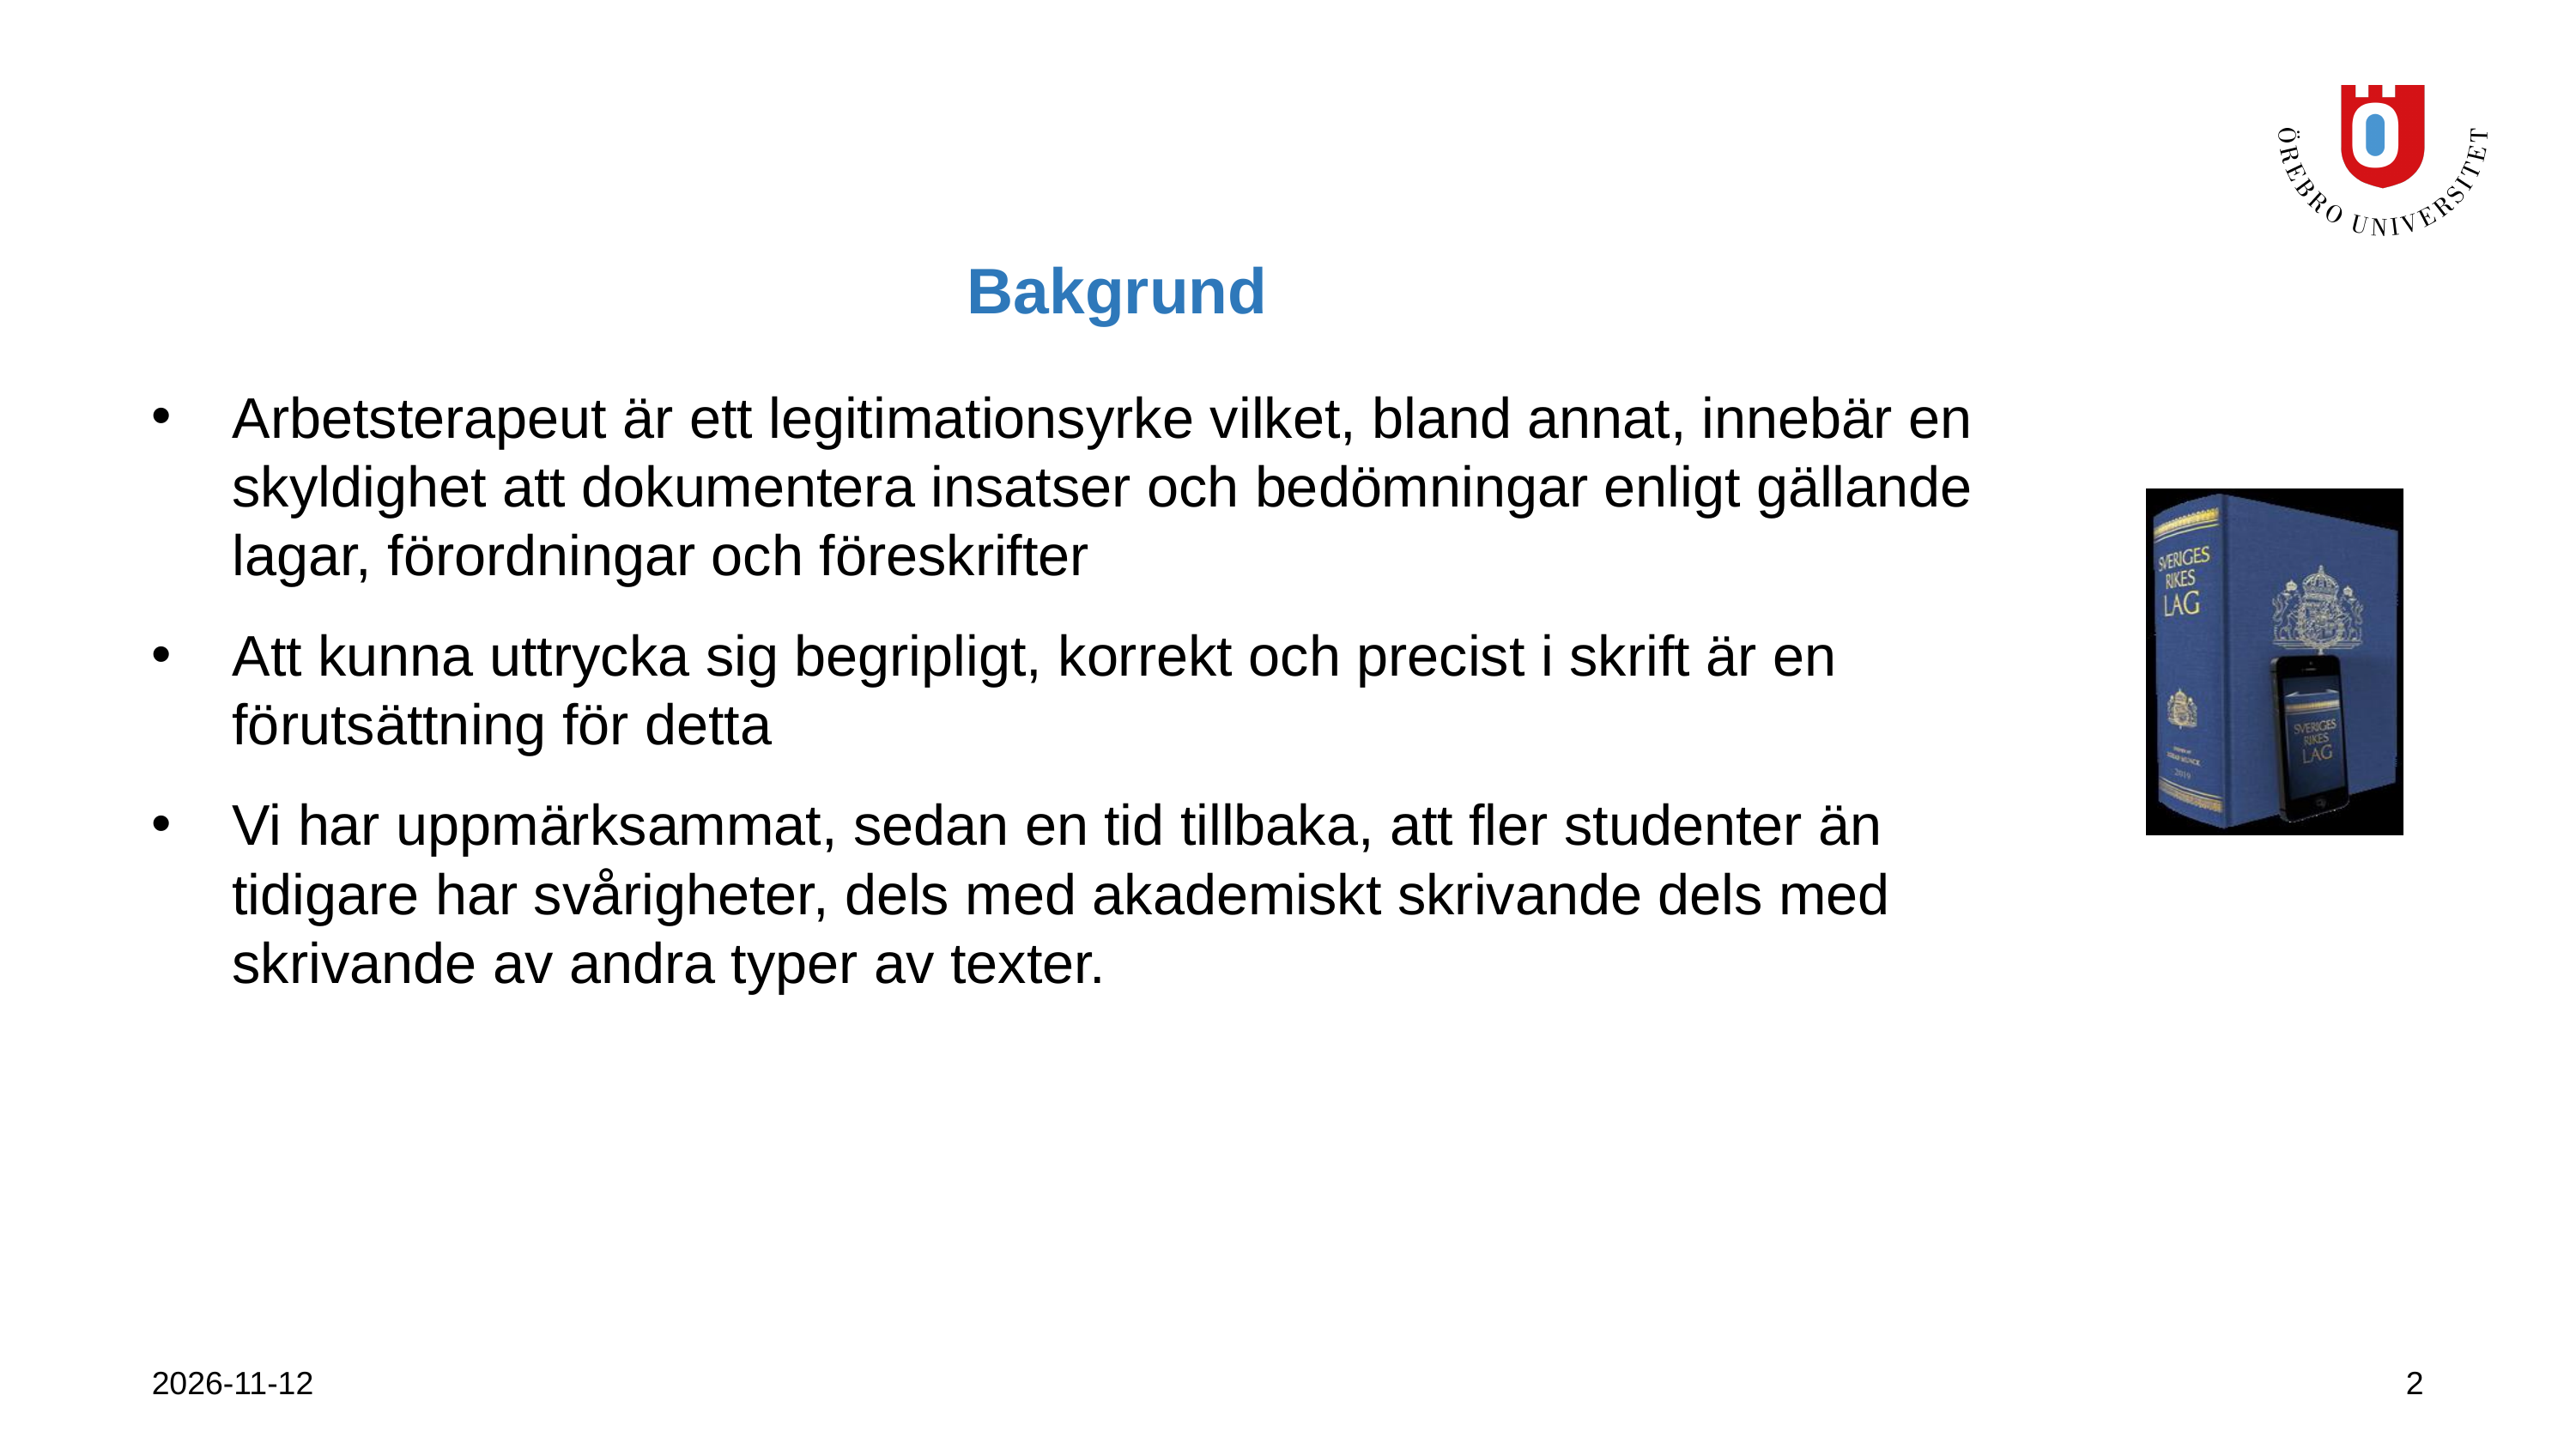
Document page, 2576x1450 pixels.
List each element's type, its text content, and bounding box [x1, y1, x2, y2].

list Arbetsterapeut är ett legitimationsyrke vilket, bland annat, innebär en skyldighet att dokumentera insatser och bedömningar enligt gällande lagar, förordningar och föreskrifter Att kunna uttrycka sig begripligt, korrekt och precist i skrift är en förutsättning för detta Vi har uppmärksammat, sedan en tid tillbaka, att fler studenter än tidigare har svårigheter, dels med akademiskt skrivande dels med skrivande av andra typer av texter. [129, 369, 2106, 1168]
slide_number 2 [1846, 1343, 2447, 1421]
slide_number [129, 1343, 730, 1421]
picture [2146, 488, 2403, 835]
picture [2278, 85, 2488, 236]
title Bakgrund [129, 162, 2106, 369]
